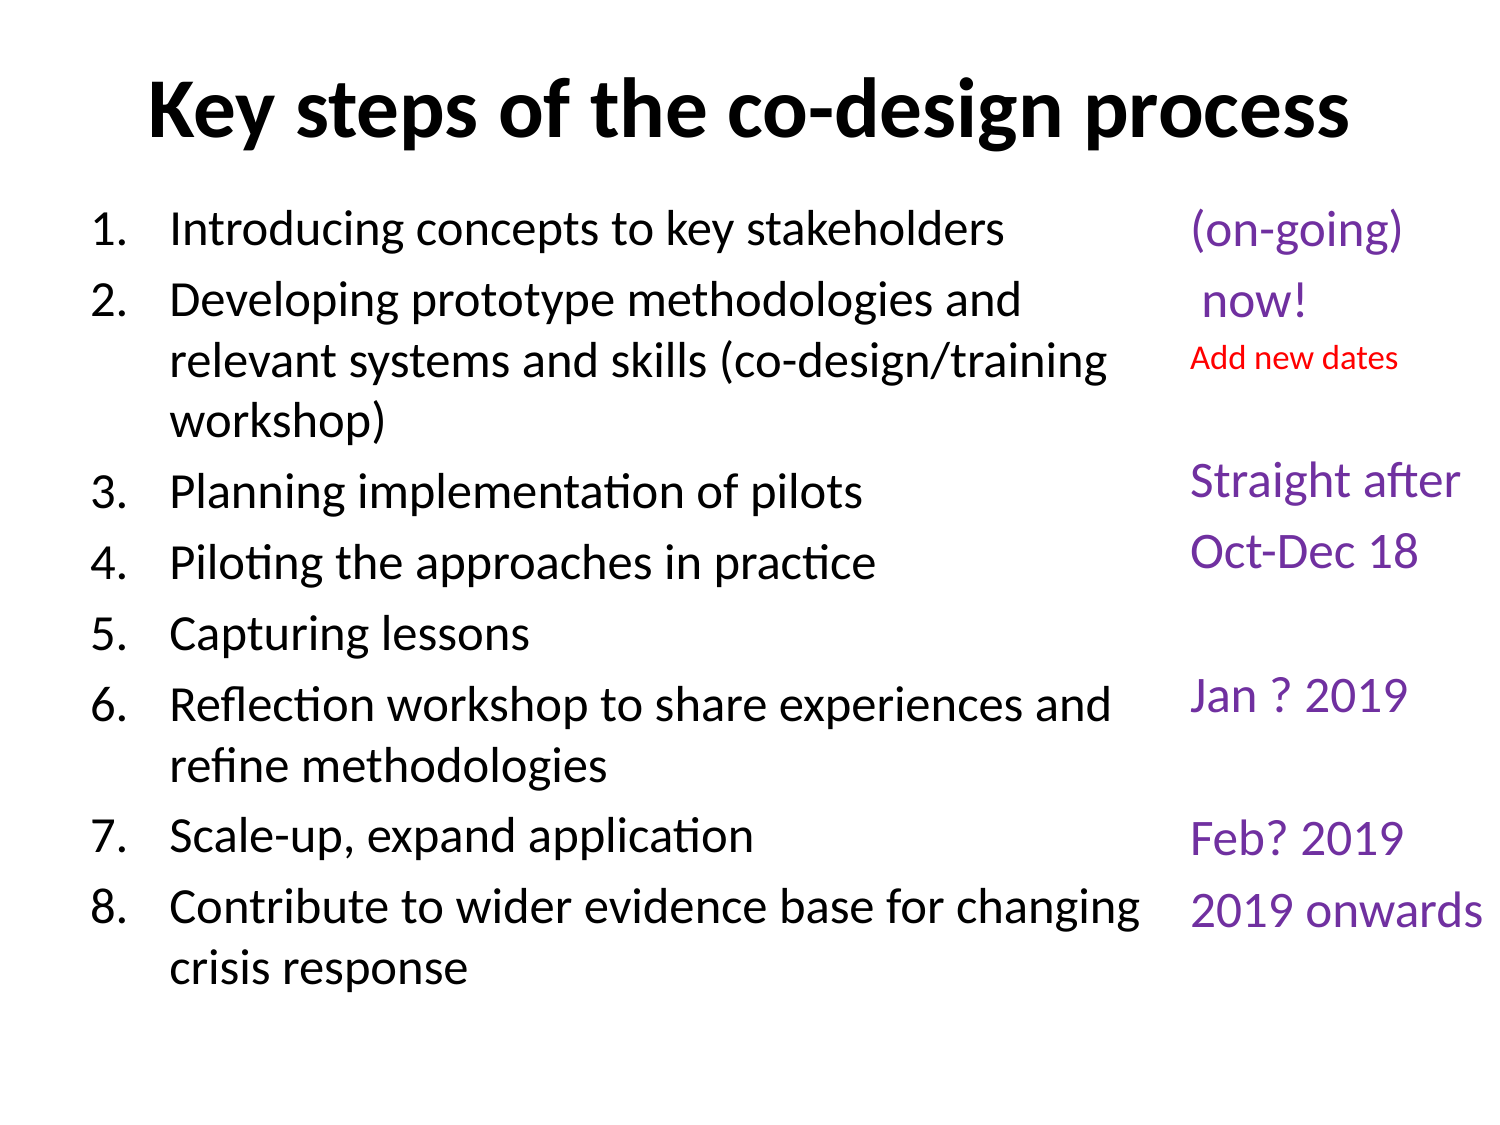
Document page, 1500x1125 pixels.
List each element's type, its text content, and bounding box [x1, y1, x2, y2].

list (on-going) now! Add new dates Straight after Oct-Dec 18 Jan ? 2019 Feb? 2019 2019 onwards [1175, 187, 1500, 1005]
list Introducing concepts to key stakeholders Developing prototype methodologies and relevant systems and skills (co-design/training workshop) Planning implementation of pilots Piloting the approaches in practice Capturing lessons Reflection workshop to share experiences and refine methodologies Scale-up, expand application Contribute to wider evidence base for changing crisis response [75, 187, 1163, 1005]
title Key steps of the co-design process [75, 45, 1425, 163]
